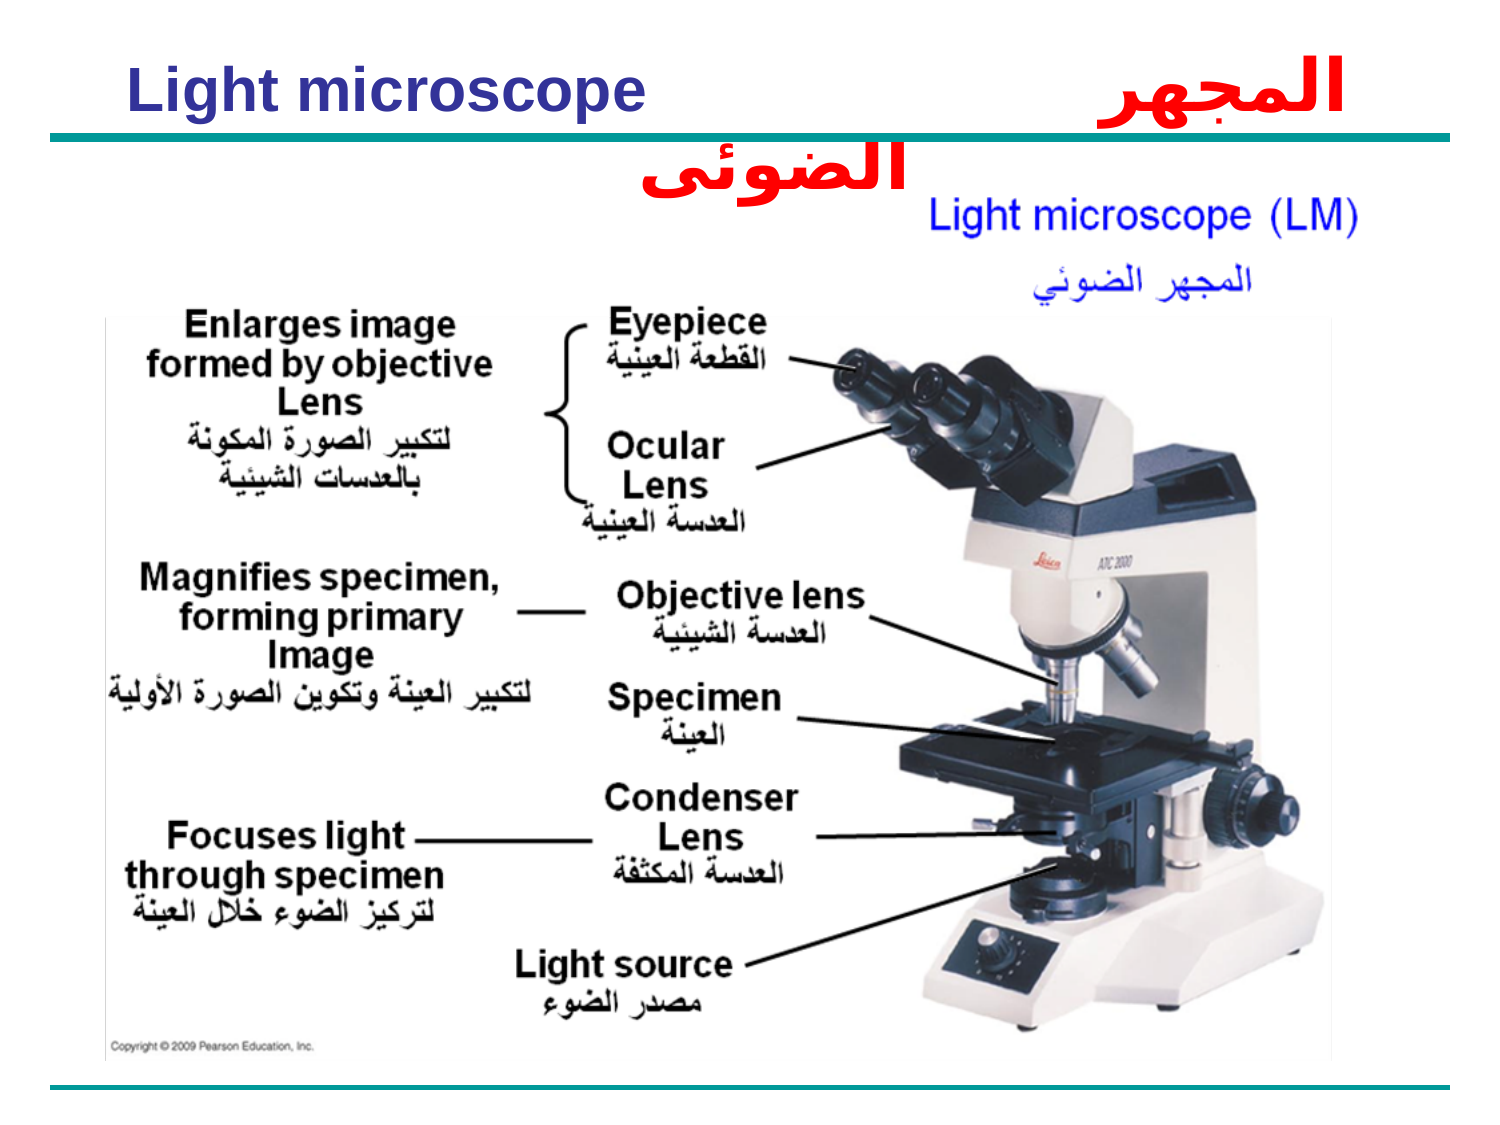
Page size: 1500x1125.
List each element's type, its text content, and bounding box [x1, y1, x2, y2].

title Light microscope المجهر الضوئى [37, 40, 1438, 244]
picture [87, 174, 1388, 1063]
